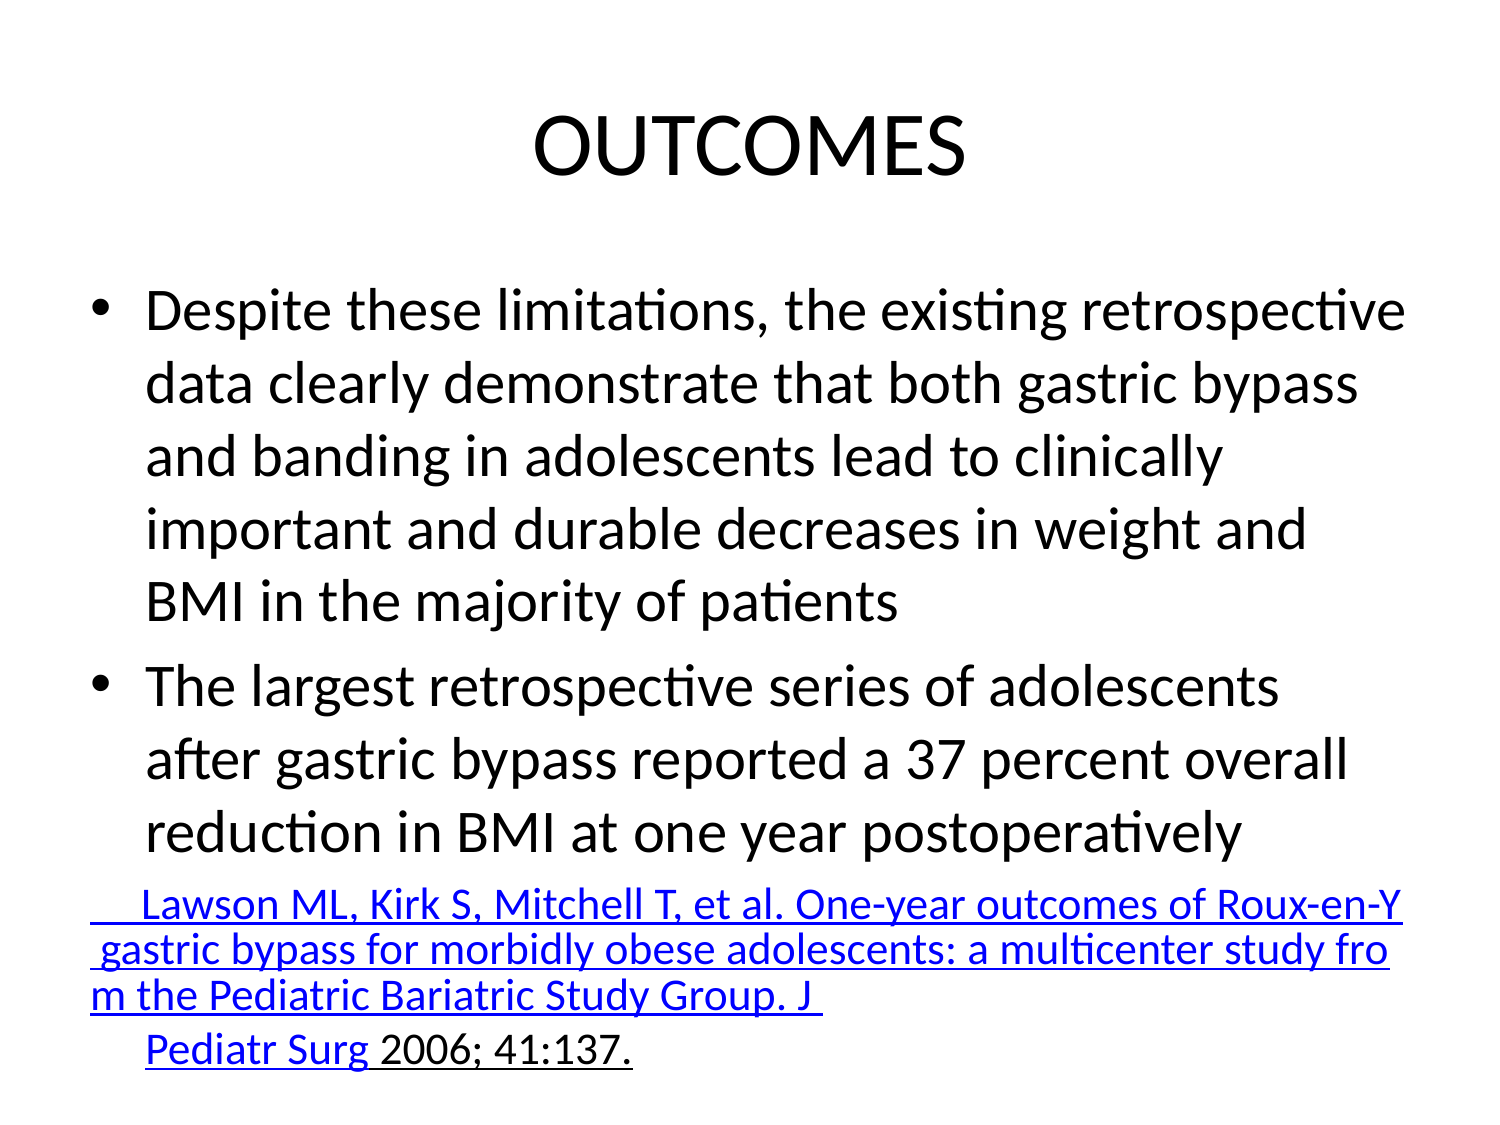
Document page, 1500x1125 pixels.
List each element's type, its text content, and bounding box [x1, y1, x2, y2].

title OUTCOMES [75, 45, 1425, 233]
list Despite these limitations, the existing retrospective data clearly demonstrate that both gastric bypass and banding in adolescents lead to clinically important and durable decreases in weight and BMI in the majority of patients The largest retrospective series of adolescents after gastric bypass reported a 37 percent overall reduction in BMI at one year postoperatively Lawson ML, Kirk S, Mitchell T, et al. One-year outcomes of Roux-en-Y gastric bypass for morbidly obese adolescents: a multicenter study from the Pediatric Bariatric Study Group. J Pediatr Surg 2006; 41:137. [75, 262, 1425, 1005]
